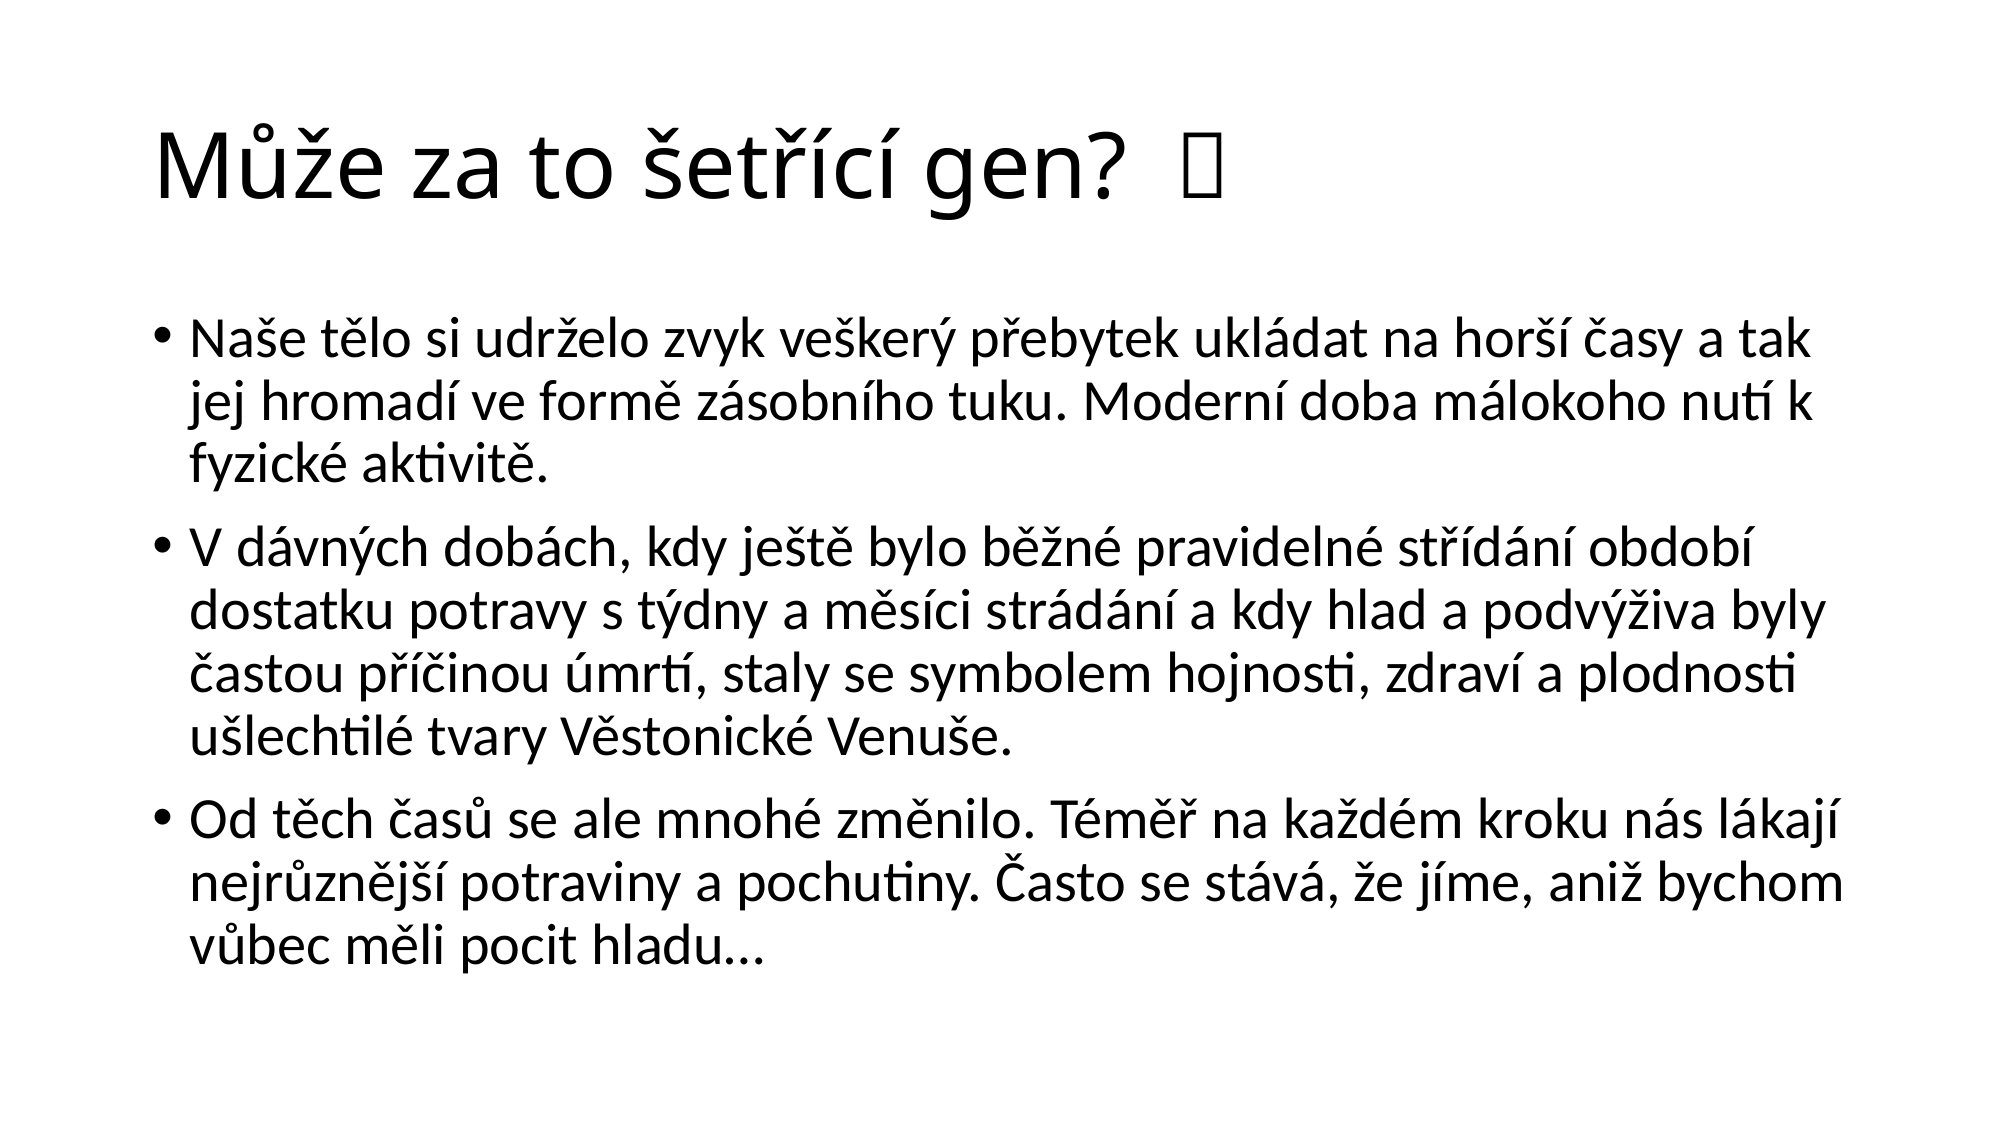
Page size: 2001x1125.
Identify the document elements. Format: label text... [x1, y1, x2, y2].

list Naše tělo si udrželo zvyk veškerý přebytek ukládat na horší časy a tak jej hromadí ve formě zásobního tuku. Moderní doba málokoho nutí k fyzické aktivitě. V dávných dobách, kdy ještě bylo běžné pravidelné střídání období dostatku potravy s týdny a měsíci strádání a kdy hlad a podvýživa byly častou příčinou úmrtí, staly se symbolem hojnosti, zdraví a plodnosti ušlechtilé tvary Věstonické Venuše. Od těch časů se ale mnohé změnilo. Téměř na každém kroku nás lákají nejrůznější potraviny a pochutiny. Často se stává, že jíme, aniž bychom vůbec měli pocit hladu… [137, 299, 1863, 1014]
title Může za to šetřící gen?  [137, 59, 1863, 278]
